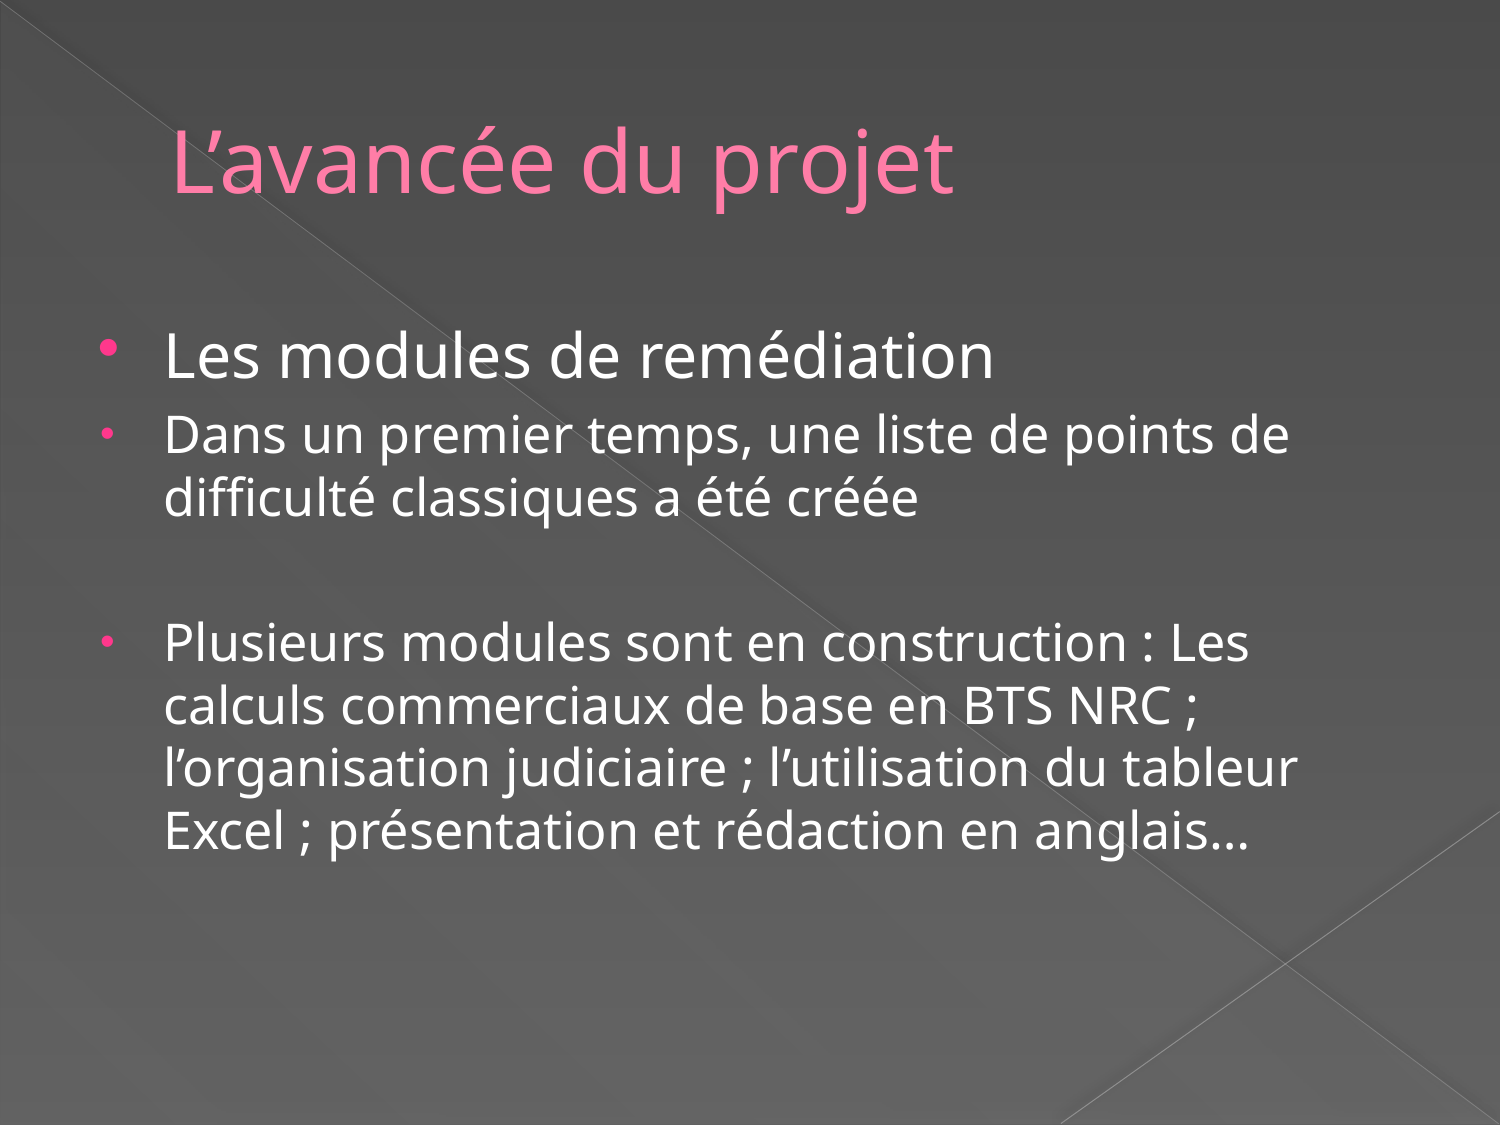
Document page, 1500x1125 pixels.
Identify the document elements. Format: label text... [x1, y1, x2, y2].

title L’avancée du projet [75, 43, 1425, 274]
list Les modules de remédiation Dans un premier temps, une liste de points de difficulté classiques a été créée Plusieurs modules sont en construction : Les calculs commerciaux de base en BTS NRC ; l’organisation judiciaire ; l’utilisation du tableur Excel ; présentation et rédaction en anglais… [75, 308, 1425, 1059]
